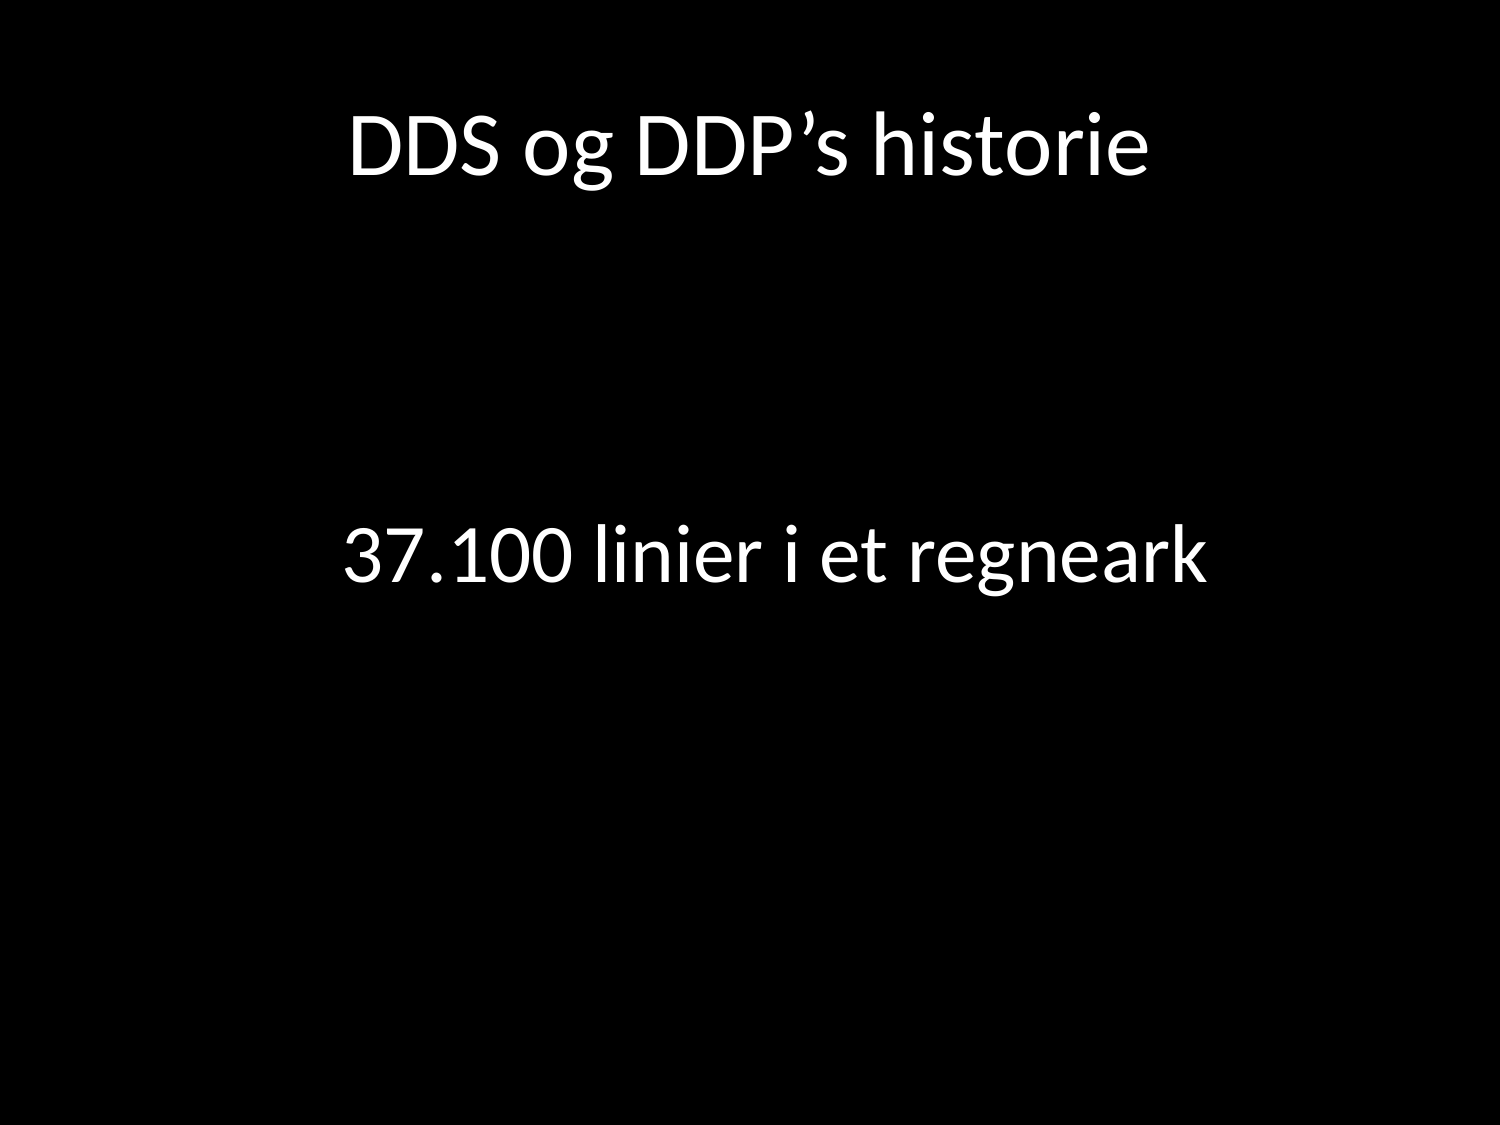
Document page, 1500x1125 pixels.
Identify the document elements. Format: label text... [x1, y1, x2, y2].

list 37.100 linier i et regneark [100, 491, 1451, 851]
title DDS og DDP’s historie [75, 45, 1425, 233]
